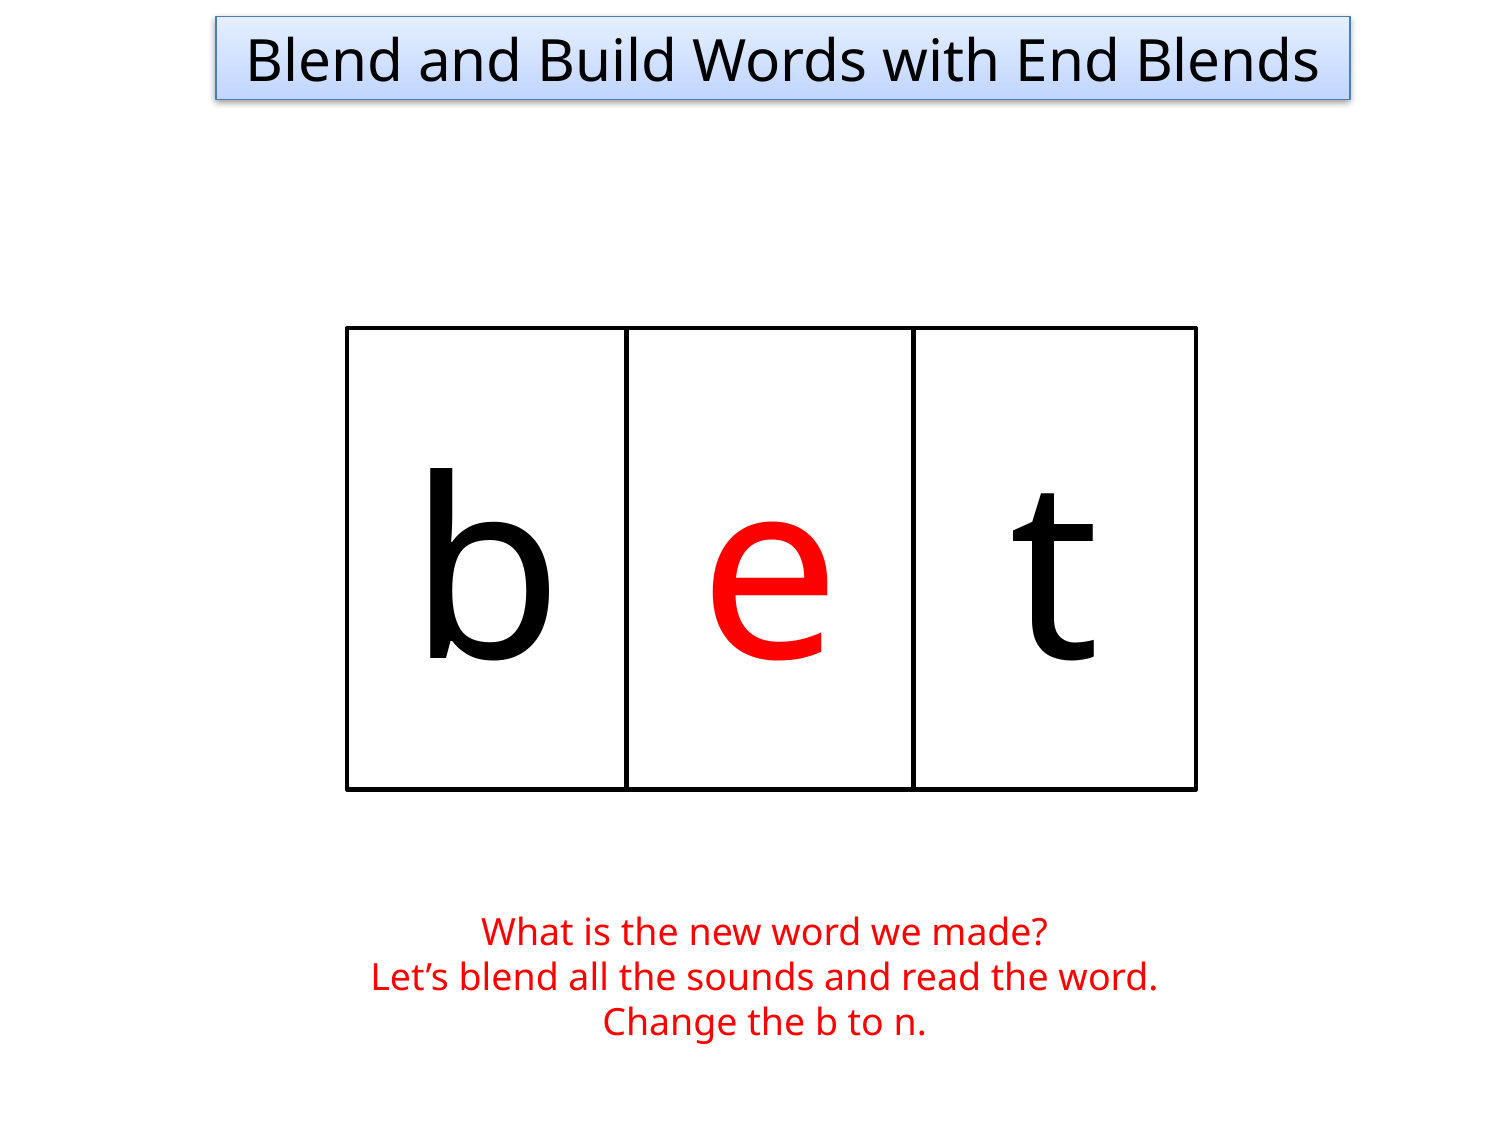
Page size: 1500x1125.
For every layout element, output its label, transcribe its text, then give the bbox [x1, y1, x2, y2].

text_box What is the new word we made? Let’s blend all the sounds and read the word. Change the b to n. [241, 900, 1288, 1051]
text_box e [624, 326, 911, 792]
text_box b [345, 326, 624, 792]
text_box Blend and Build Words with End Blends [215, 16, 1351, 100]
text_box t [911, 326, 1198, 792]
